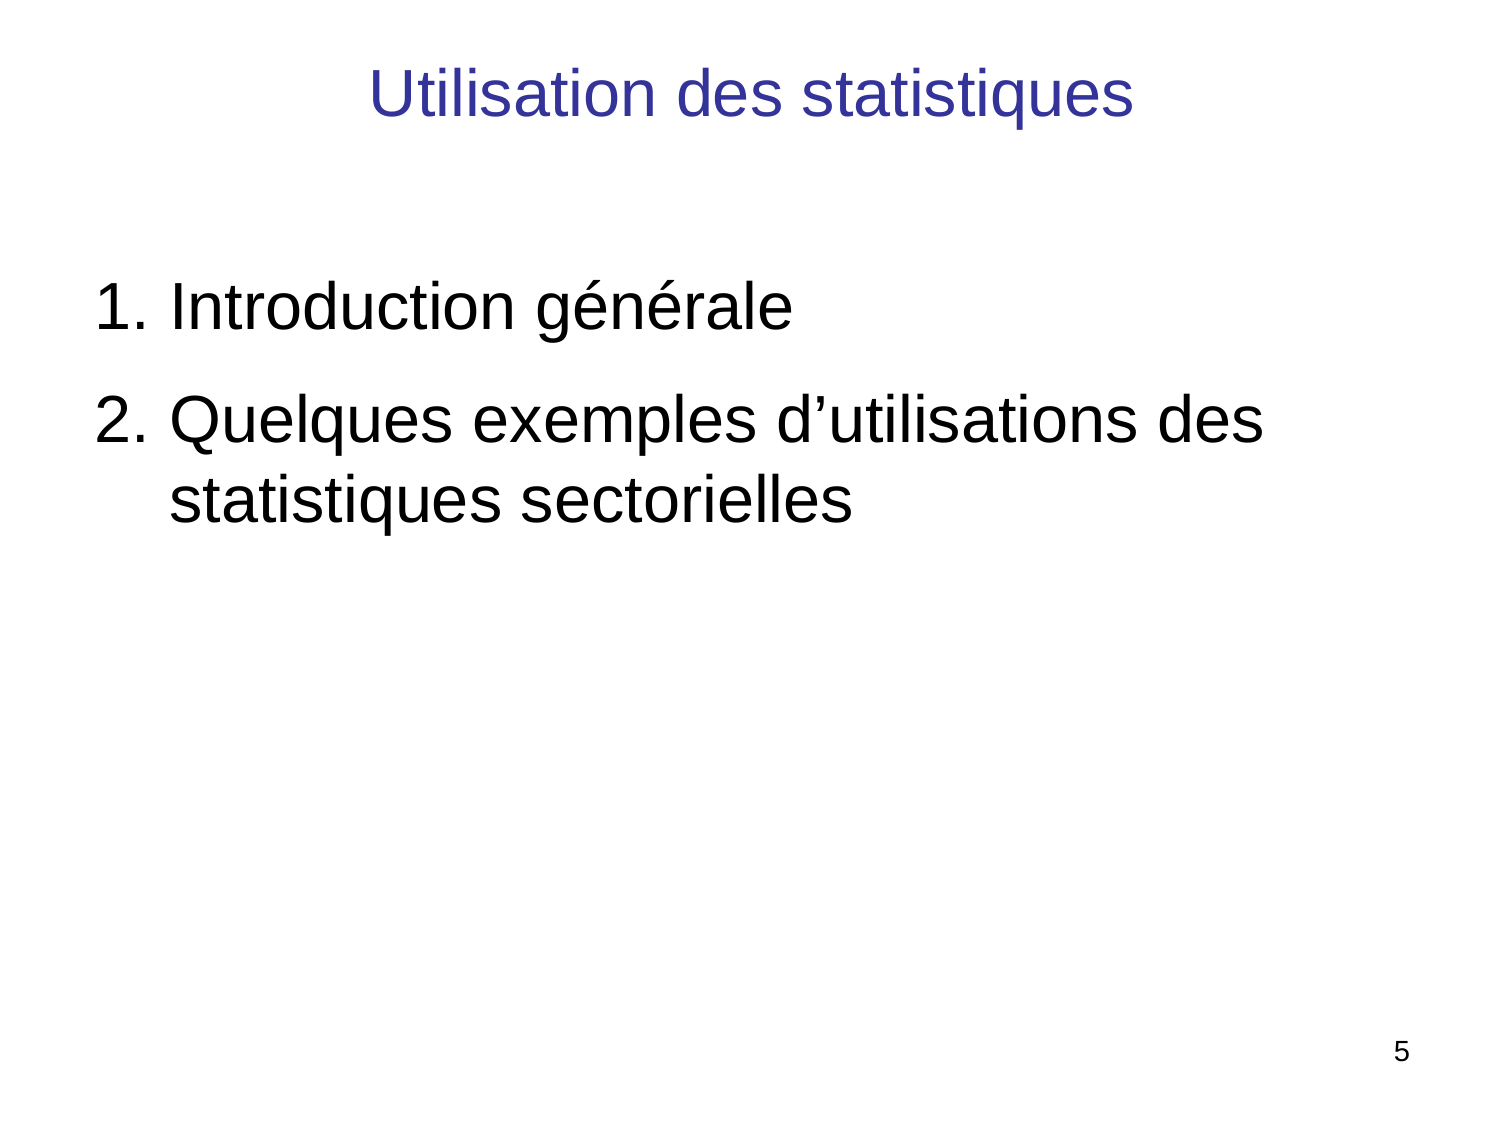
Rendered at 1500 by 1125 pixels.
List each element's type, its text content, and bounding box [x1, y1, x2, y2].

text_box Utilisation des statistiques [79, 42, 1425, 149]
slide_number 5 [1074, 1024, 1426, 1103]
text_box Introduction générale Quelques exemples d’utilisations des statistiques sectorielles [79, 255, 1412, 629]
